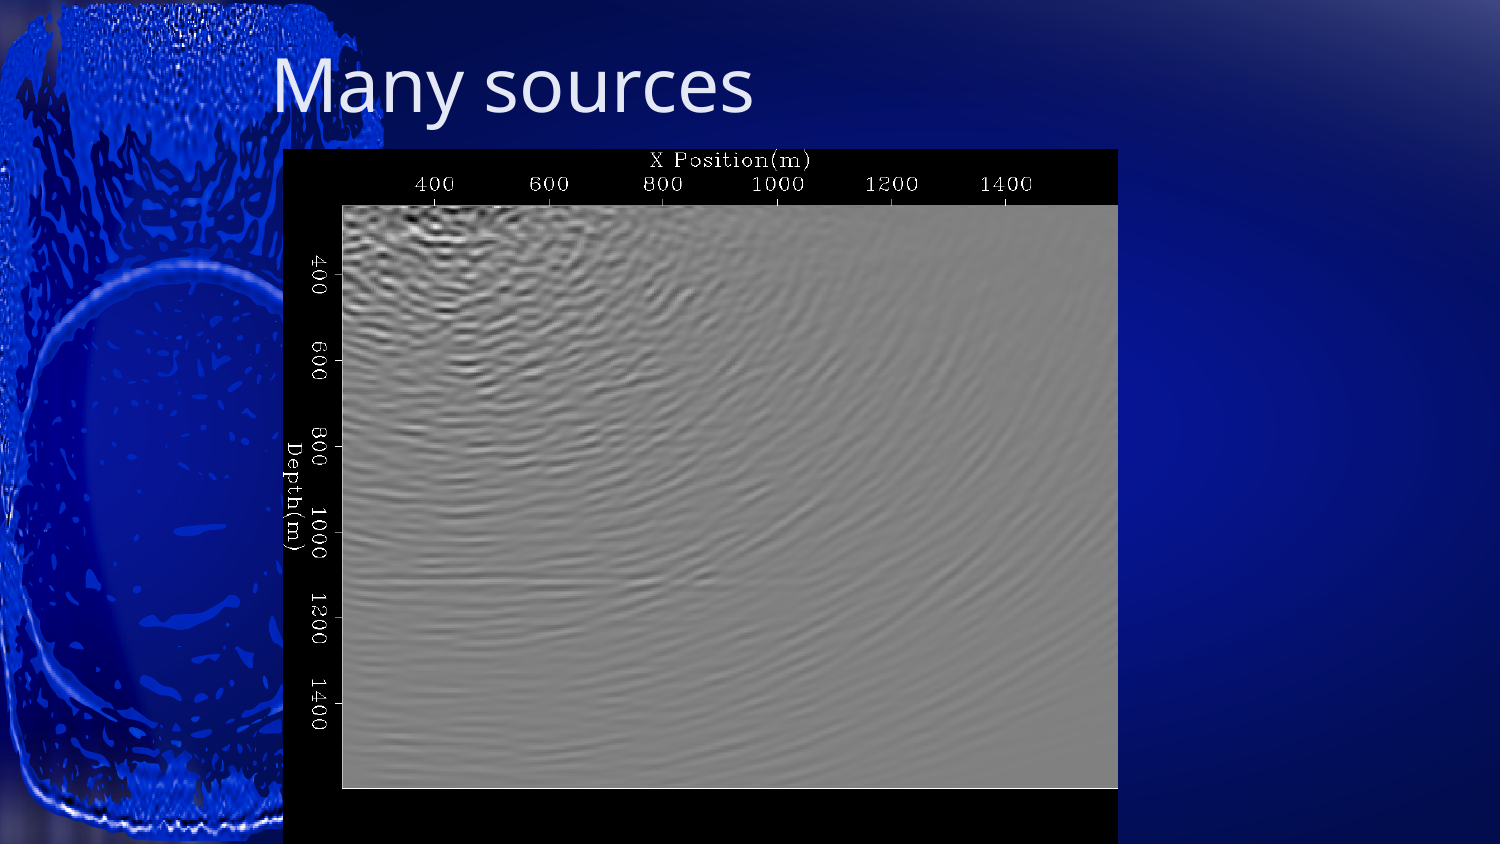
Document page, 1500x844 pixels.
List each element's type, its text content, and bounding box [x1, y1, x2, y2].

title Many sources [261, 23, 1326, 142]
picture [0, 0, 1500, 844]
